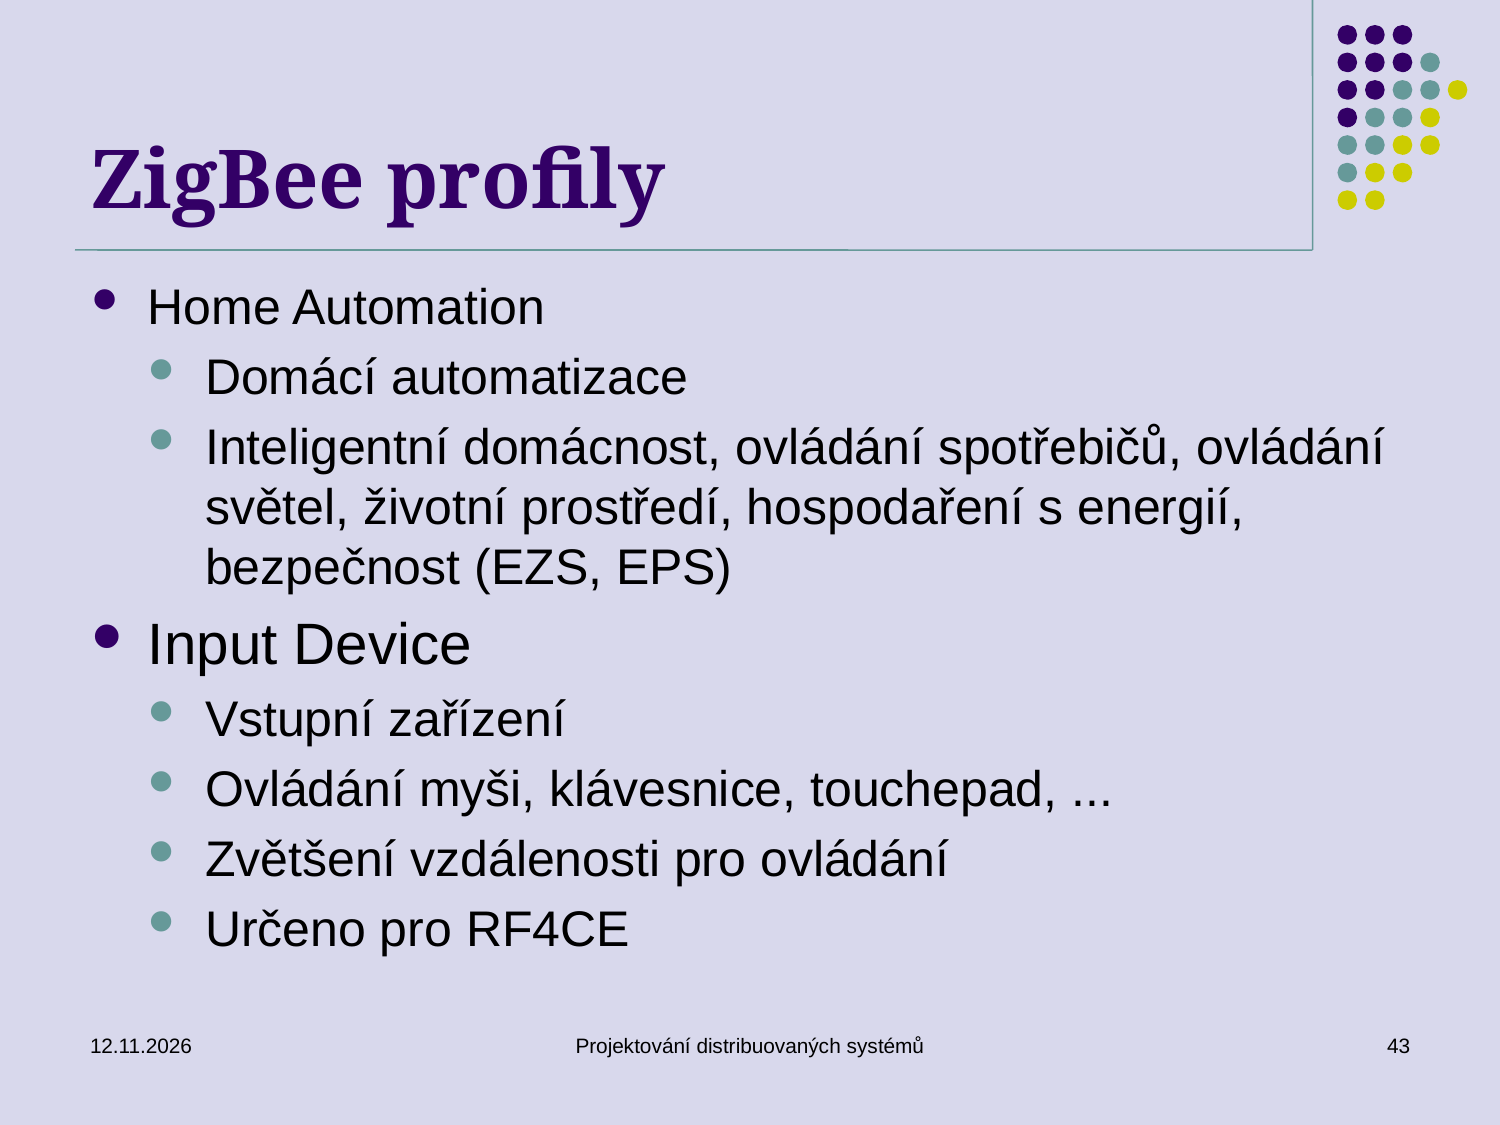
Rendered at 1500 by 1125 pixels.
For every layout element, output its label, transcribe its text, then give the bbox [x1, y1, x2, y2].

title ZigBee profily [75, 20, 1313, 233]
list Home Automation Domácí automatizace Inteligentní domácnost, ovládání spotřebičů, ovládání světel, životní prostředí, hospodaření s energií, bezpečnost (EZS, EPS) Input Device Vstupní zařízení Ovládání myši, klávesnice, touchepad, ... Zvětšení vzdálenosti pro ovládání Určeno pro RF4CE [76, 267, 1461, 991]
footer Projektování distribuovaných systémů [512, 1025, 988, 1100]
slide_number 43 [1074, 1025, 1425, 1100]
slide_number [75, 1025, 425, 1100]
